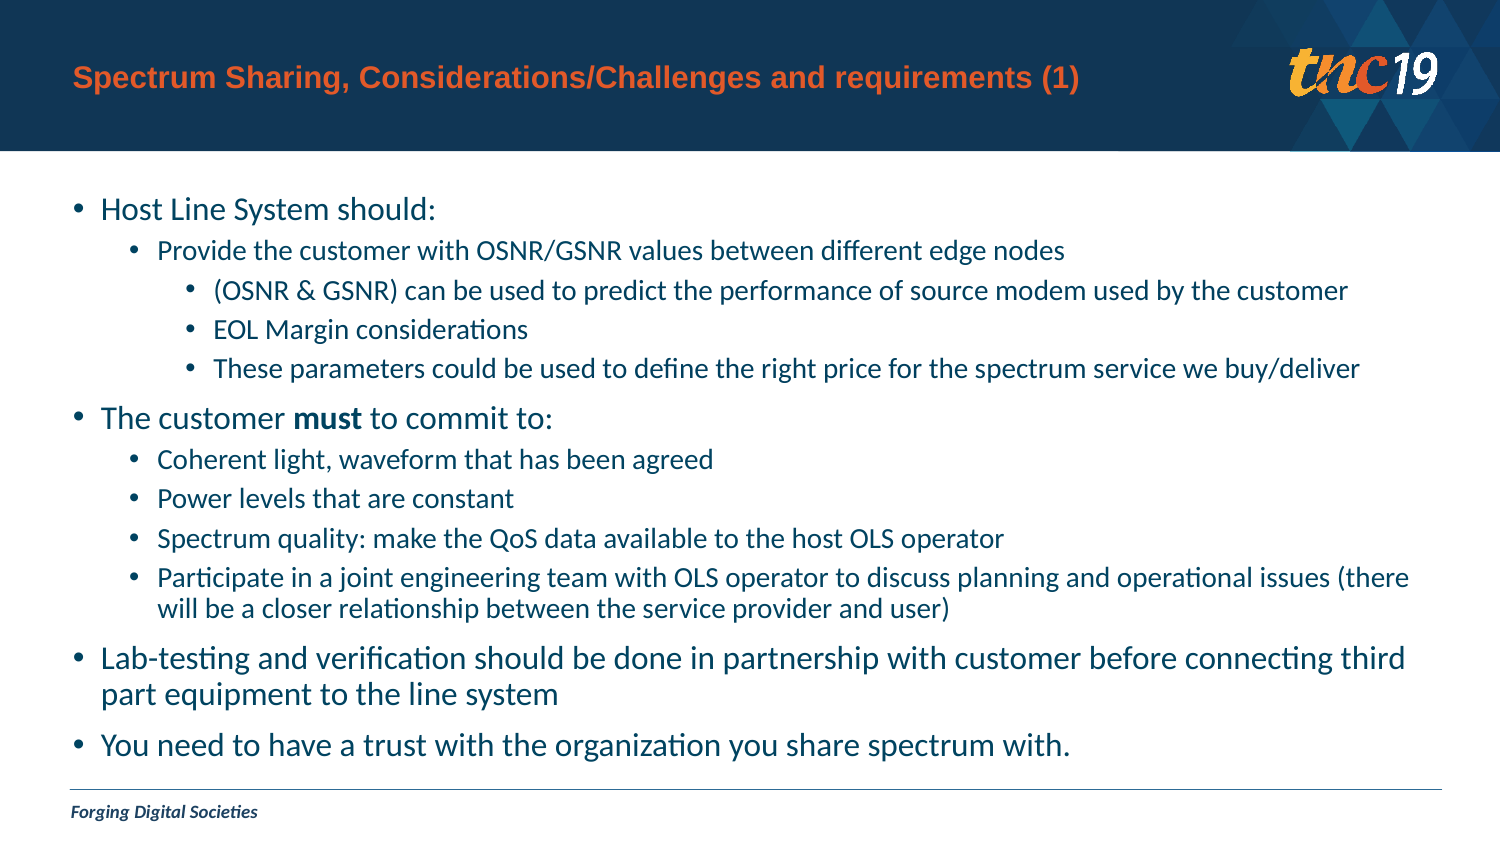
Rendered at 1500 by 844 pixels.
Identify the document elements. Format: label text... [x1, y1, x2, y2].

title Spectrum Sharing, Considerations/Challenges and requirements (1) [57, 21, 1114, 136]
picture [1284, 48, 1442, 99]
list Host Line System should: Provide the customer with OSNR/GSNR values between different edge nodes (OSNR & GSNR) can be used to predict the performance of source modem used by the customer EOL Margin considerations These parameters could be used to define the right price for the spectrum service we buy/deliver The customer must to commit to: Coherent light, waveform that has been agreed Power levels that are constant Spectrum quality: make the QoS data available to the host OLS operator Participate in a joint engineering team with OLS operator to discuss planning and operational issues (there will be a closer relationship between the service provider and user) Lab-testing and verification should be done in partnership with customer before connecting third part equipment to the line system You need to have a trust with the organization you share spectrum with. [57, 184, 1443, 782]
